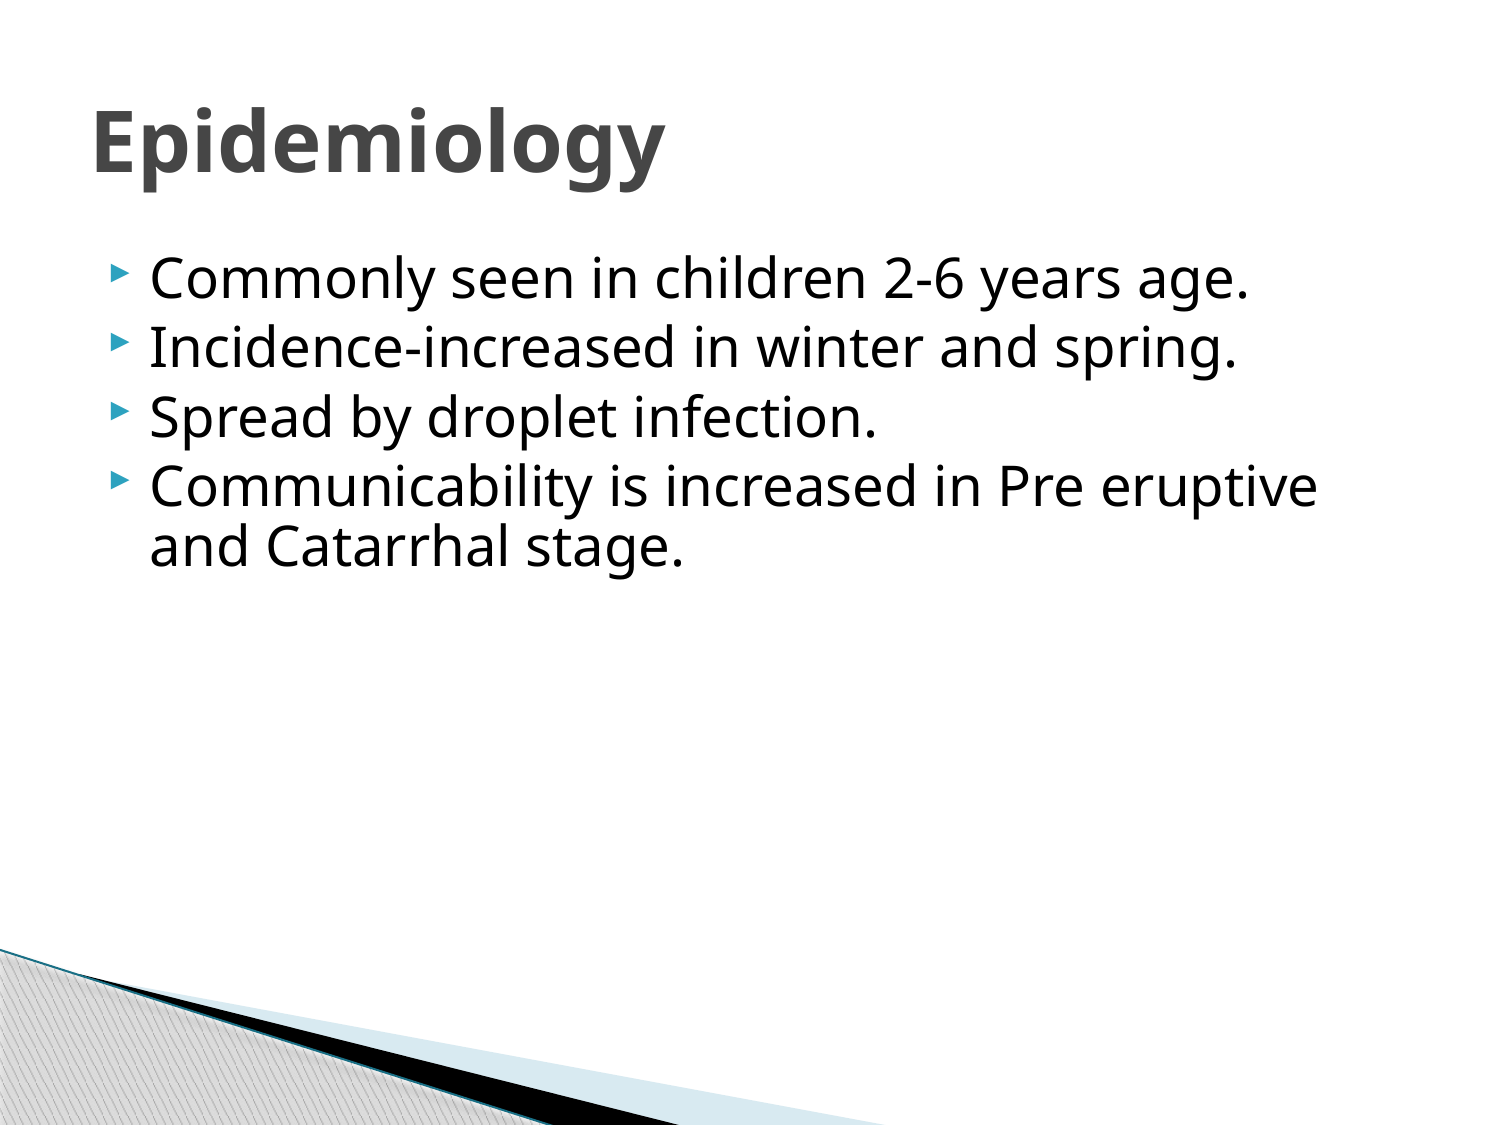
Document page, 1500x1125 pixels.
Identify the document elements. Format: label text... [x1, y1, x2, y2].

list Commonly seen in children 2-6 years age. Incidence-increased in winter and spring. Spread by droplet infection. Communicability is increased in Pre eruptive and Catarrhal stage. [75, 243, 1425, 986]
title Epidemiology [75, 45, 1425, 233]
